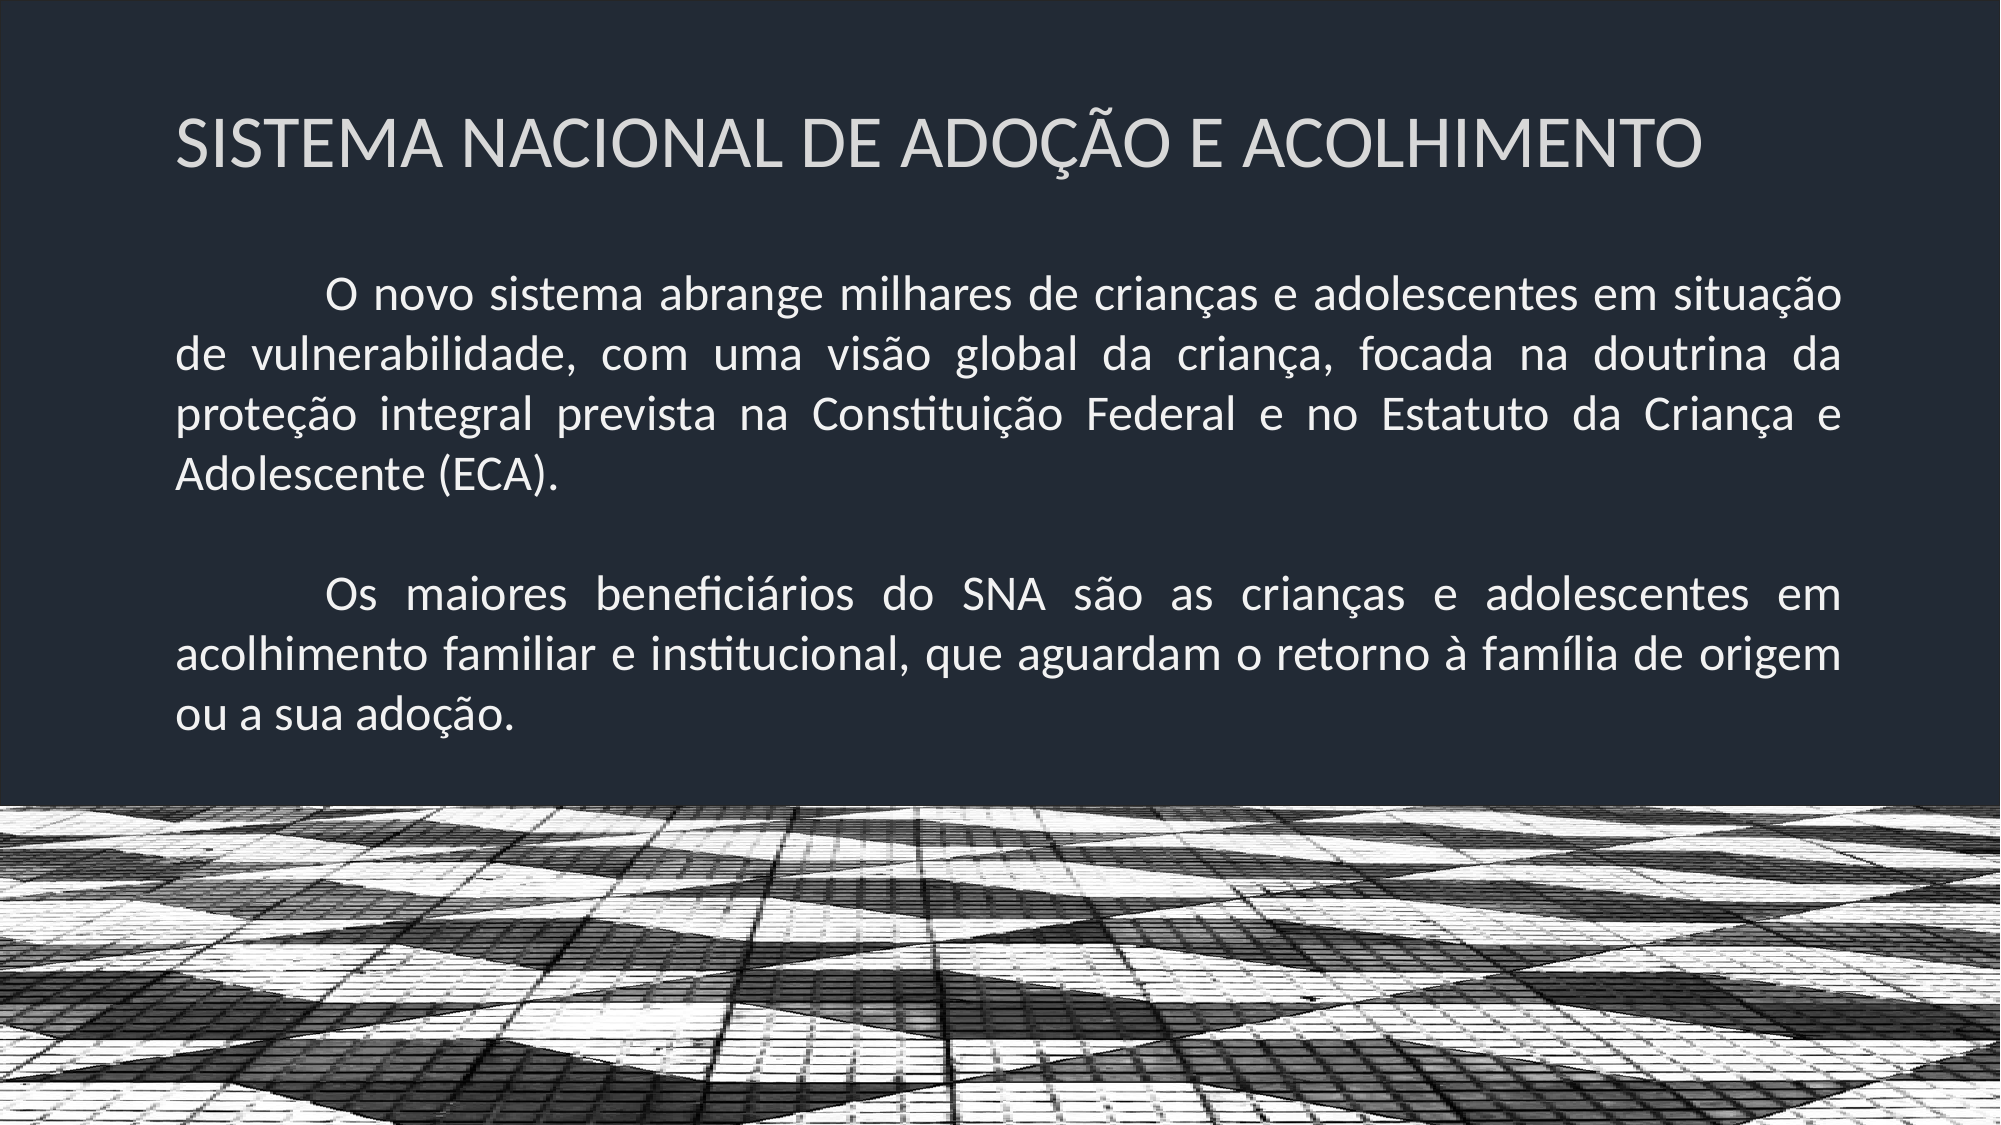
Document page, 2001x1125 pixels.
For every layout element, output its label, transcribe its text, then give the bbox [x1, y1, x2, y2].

text_box [0, 0, 2000, 806]
text_box SISTEMA NACIONAL DE ADOÇÃO E ACOLHIMENTO [160, 84, 1733, 190]
text_box O novo sistema abrange milhares de crianças e adolescentes em situação de vulnerabilidade, com uma visão global da criança, focada na doutrina da proteção integral prevista na Constituição Federal e no Estatuto da Criança e Adolescente (ECA). Os maiores beneficiários do SNA são as crianças e adolescentes em acolhimento familiar e institucional, que aguardam o retorno à família de origem ou a sua adoção. [160, 252, 1859, 748]
picture [0, 806, 2000, 1125]
